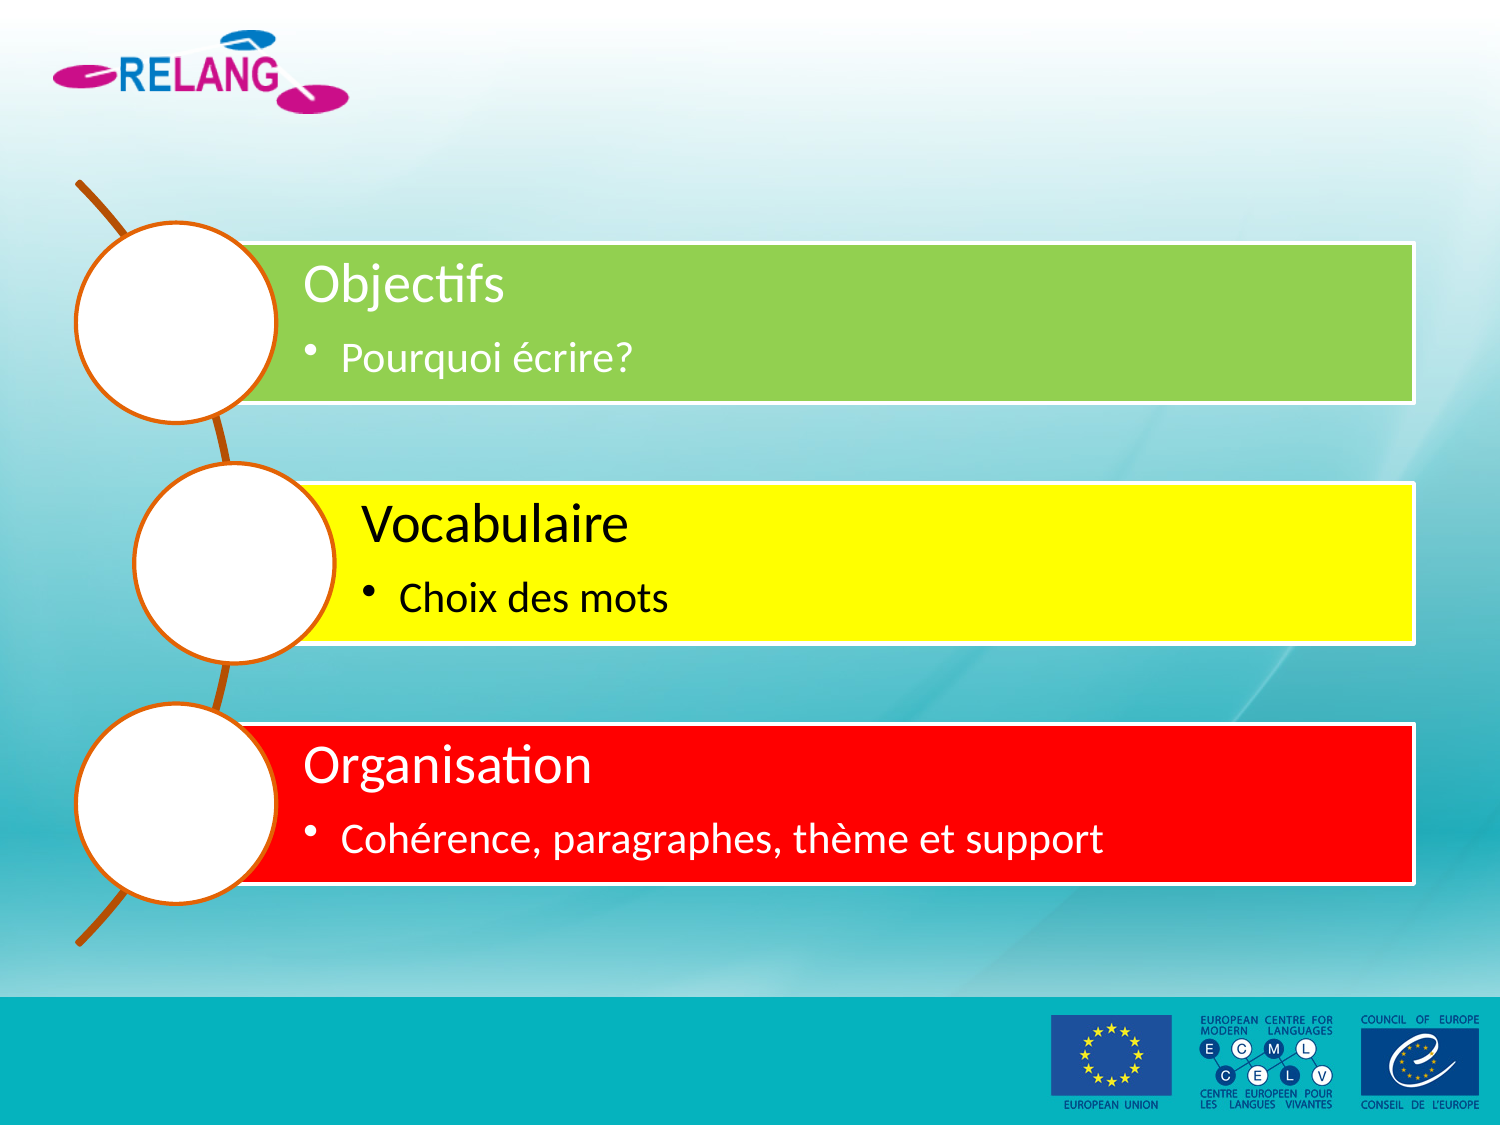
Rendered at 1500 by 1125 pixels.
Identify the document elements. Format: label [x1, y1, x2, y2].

list [64, 162, 1426, 965]
picture [0, 0, 1500, 1125]
